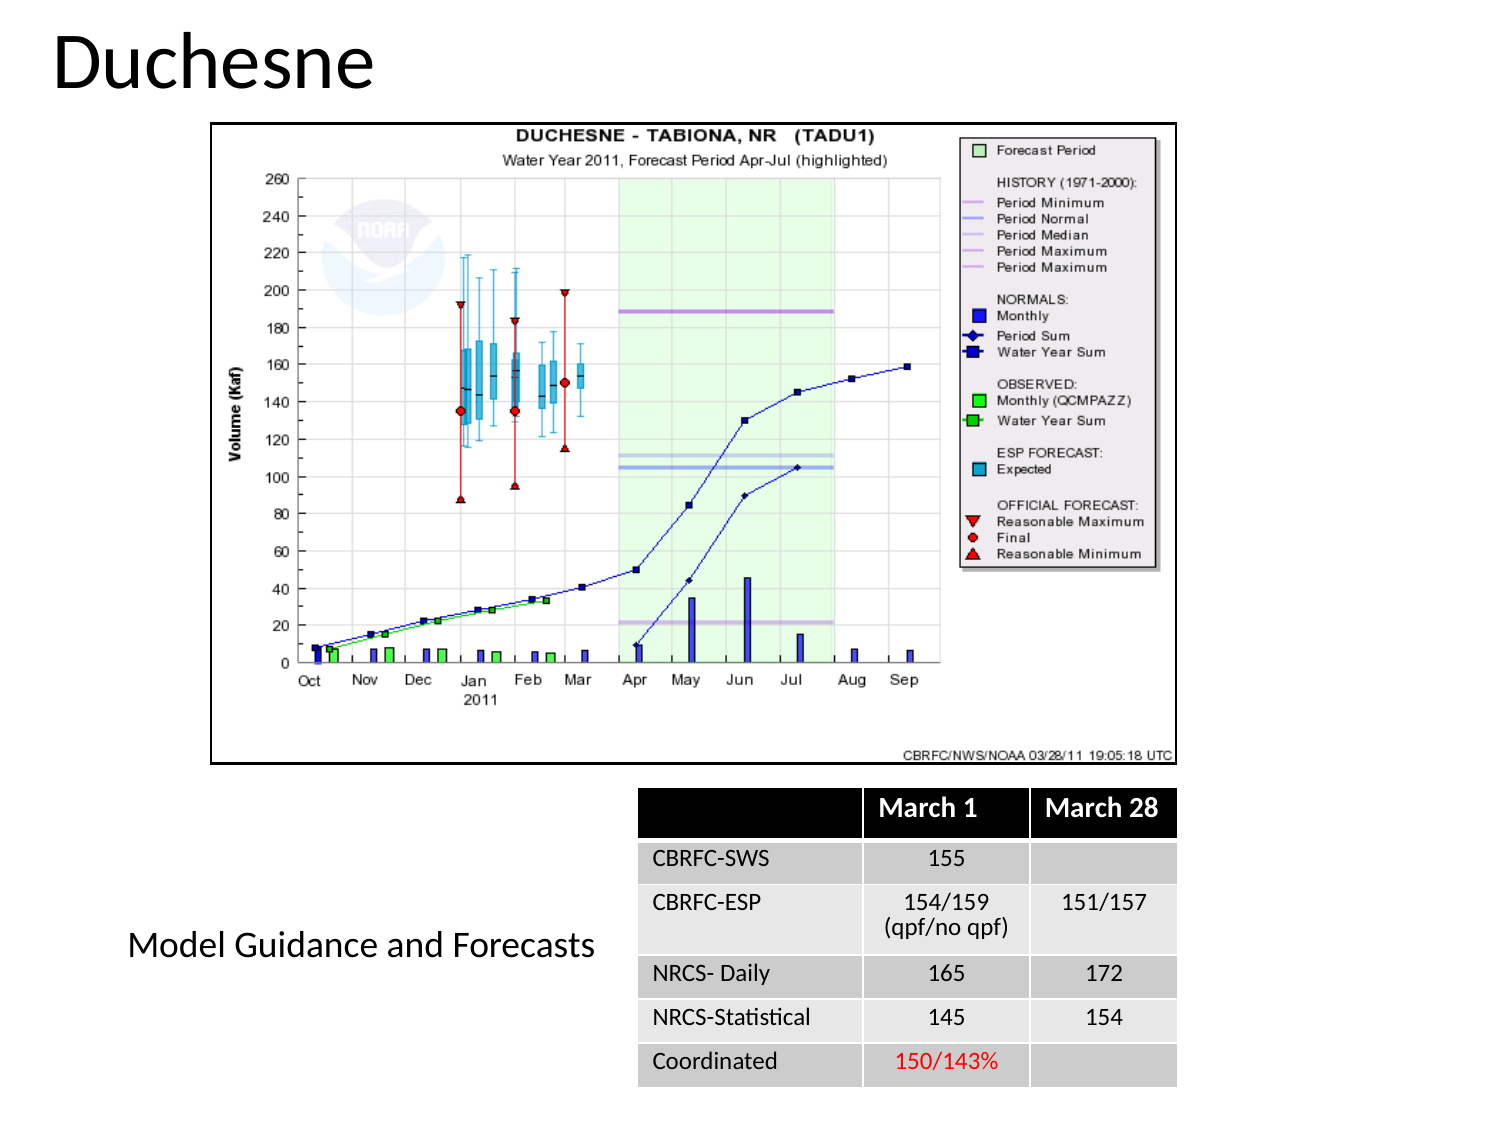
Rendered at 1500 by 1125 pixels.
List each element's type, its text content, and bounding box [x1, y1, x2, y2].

table_cell CBRFC-SWS [638, 843, 862, 884]
table_header March 1 [864, 788, 1029, 838]
table_cell 150/143% [864, 1044, 1029, 1087]
table_header March 28 [1031, 788, 1177, 838]
picture [212, 124, 1176, 763]
table_cell NRCS- Daily [638, 956, 862, 998]
text_box Duchesne [37, 0, 700, 113]
table_cell 155 [864, 843, 1029, 884]
table_cell NRCS-Statistical [638, 1000, 862, 1042]
text_box Model Guidance and Forecasts [112, 912, 663, 973]
table_cell [1031, 843, 1177, 884]
table_cell 165 [864, 956, 1029, 998]
table_cell 172 [1031, 956, 1177, 998]
table_cell 145 [864, 1000, 1029, 1042]
table_cell [1031, 1044, 1177, 1087]
table_cell Coordinated [638, 1044, 862, 1087]
table_cell 154 [1031, 1000, 1177, 1042]
table_cell 151/157 [1031, 885, 1177, 954]
table_cell CBRFC-ESP [638, 885, 862, 954]
table_cell 154/159 (qpf/no qpf) [864, 885, 1029, 954]
table_header [638, 788, 862, 838]
